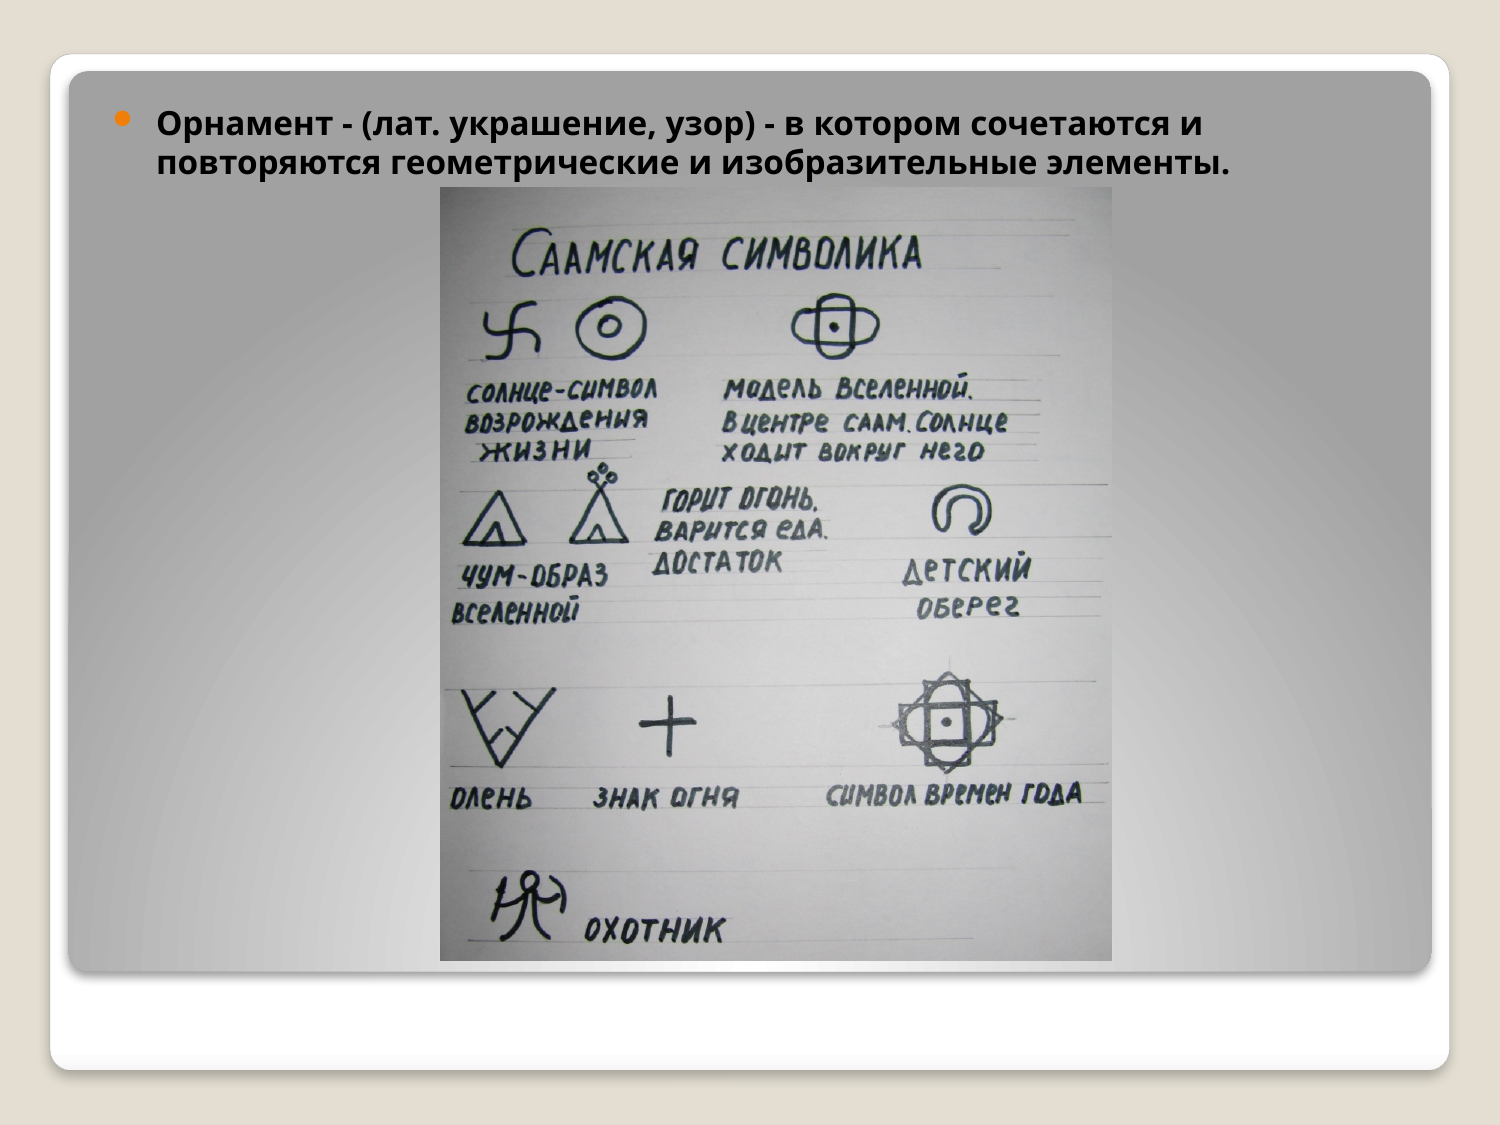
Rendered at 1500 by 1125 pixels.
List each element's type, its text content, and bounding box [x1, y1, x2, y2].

list Орнамент - (лат. украшение, узор) - в котором сочетаются и повторяются геометрические и изобразительные элементы. [82, 86, 1425, 211]
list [440, 187, 1112, 962]
